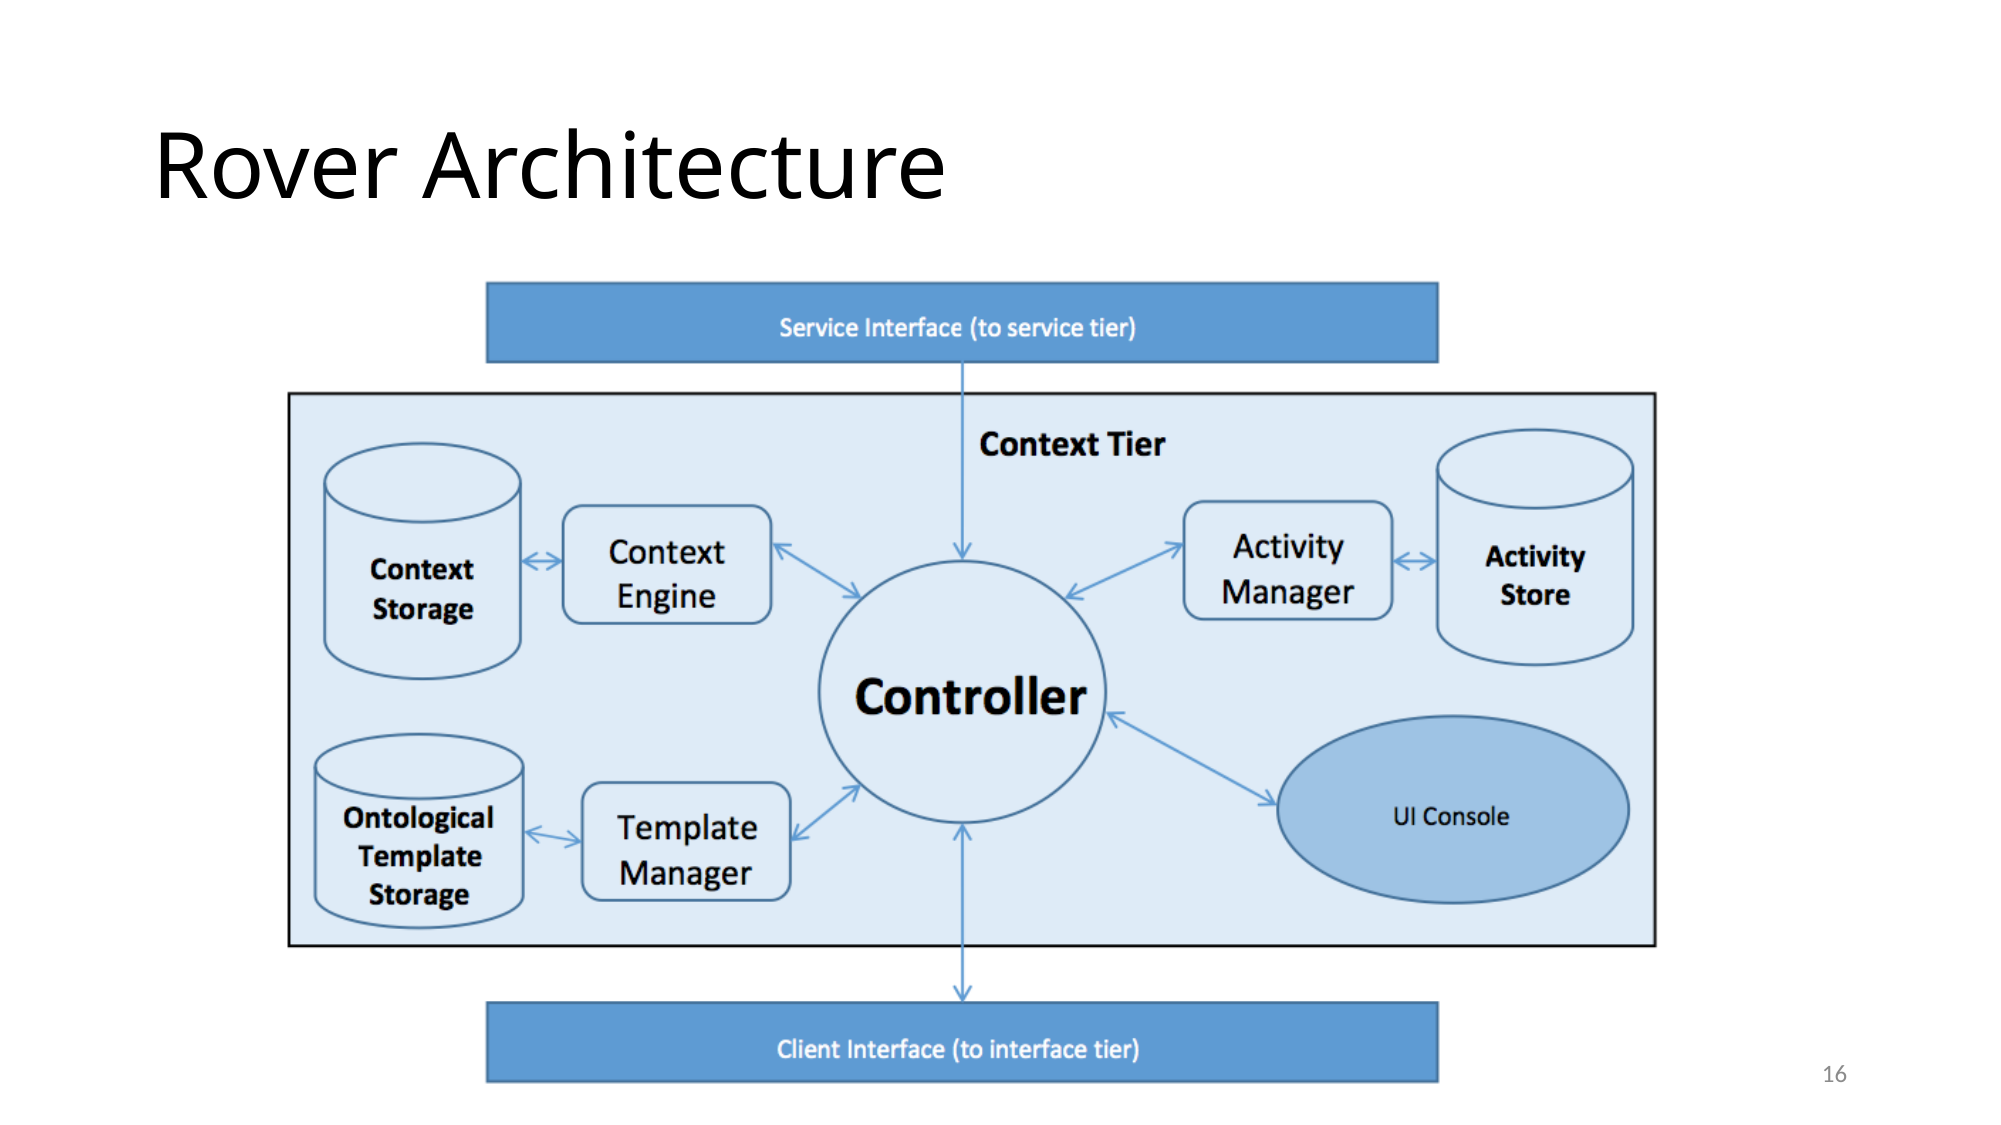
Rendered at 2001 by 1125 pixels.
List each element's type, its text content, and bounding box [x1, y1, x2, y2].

title Rover Architecture [137, 59, 1863, 278]
slide_number 16 [1697, 1042, 1863, 1103]
picture [248, 267, 1697, 1125]
